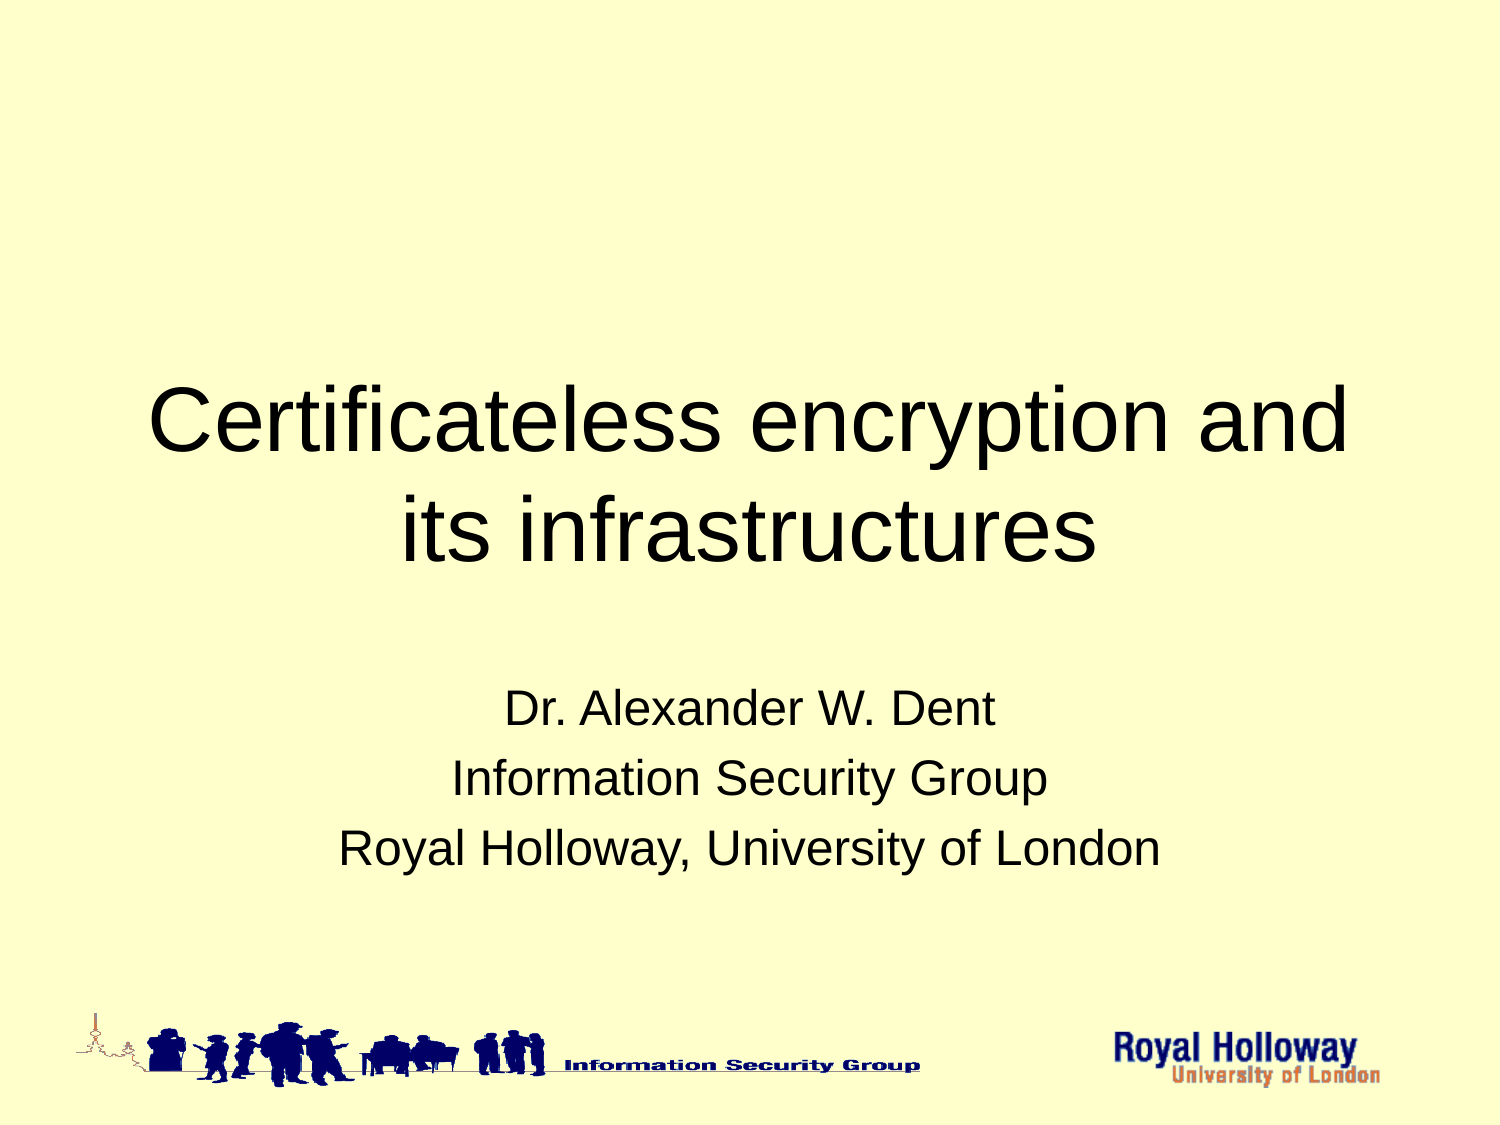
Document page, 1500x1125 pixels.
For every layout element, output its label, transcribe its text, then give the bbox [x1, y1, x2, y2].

title Certificateless encryption and its infrastructures [112, 349, 1388, 591]
subtitle Dr. Alexander W. Dent Information Security Group Royal Holloway, University of London [224, 667, 1276, 926]
picture [1112, 1024, 1383, 1088]
picture [75, 1012, 925, 1090]
